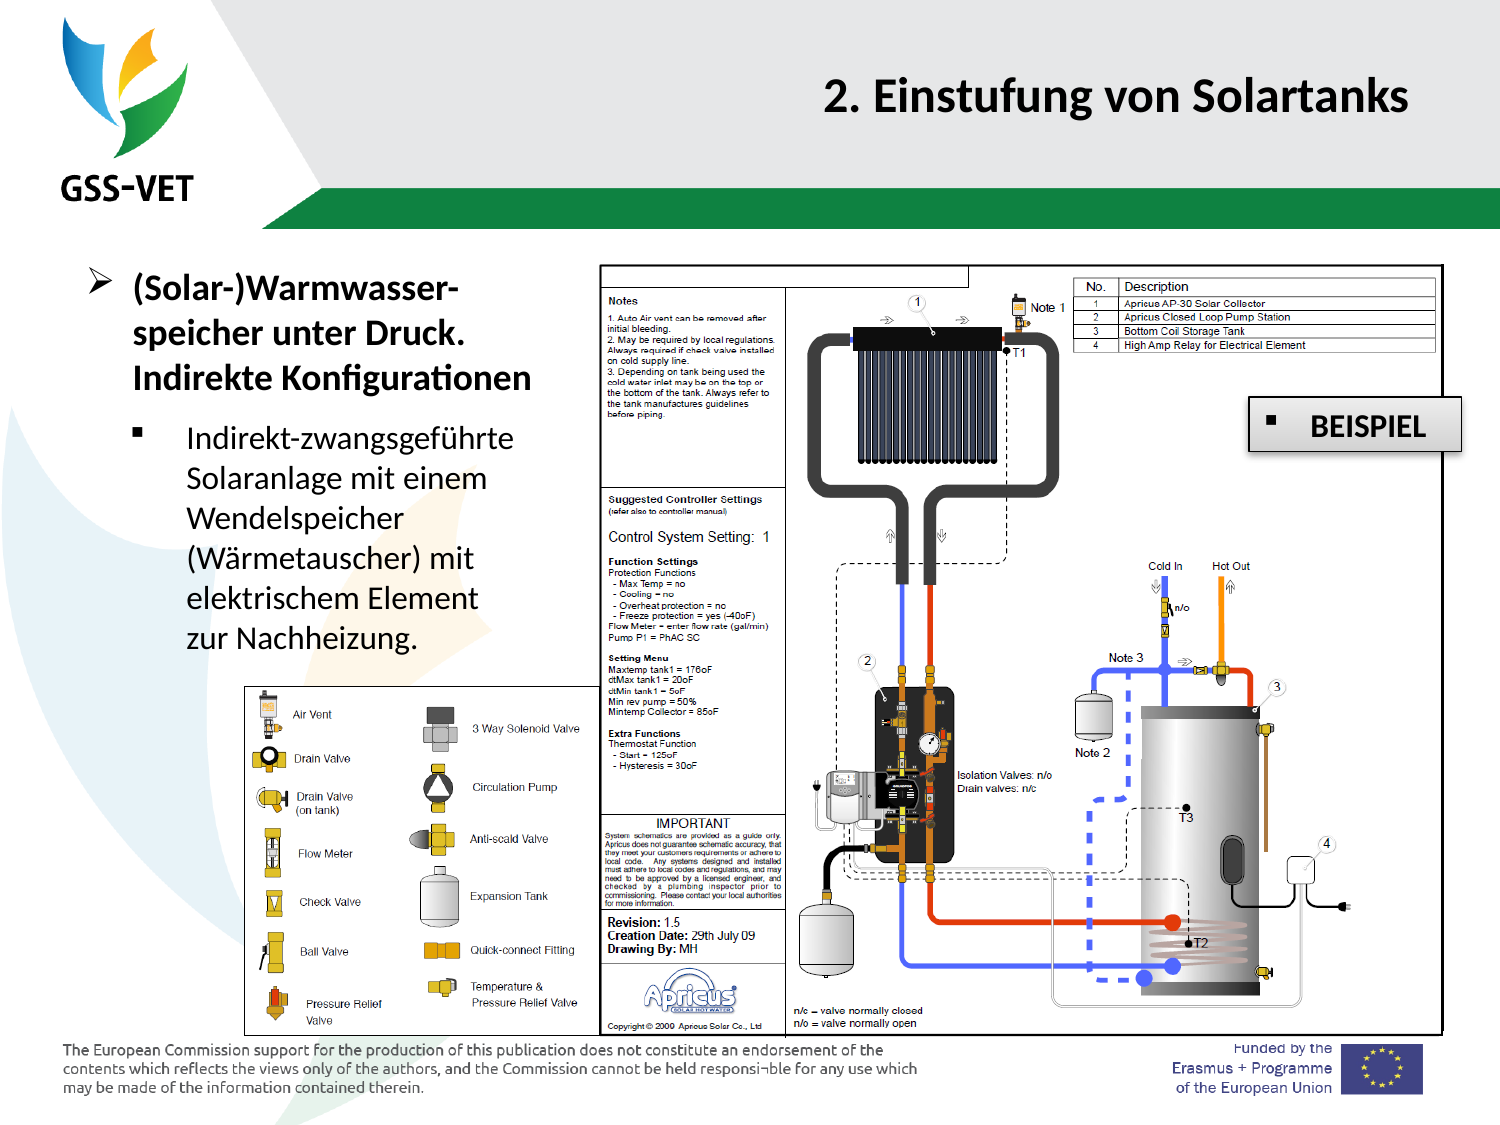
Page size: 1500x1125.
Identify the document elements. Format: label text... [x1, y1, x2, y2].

text_box (Solar-)Warmwasser-speicher unter Druck. Indirekte Konfigurationen [71, 255, 245, 406]
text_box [244, 256, 1452, 1045]
picture [0, 0, 1500, 1125]
title 2. Einstufung von Solartanks [324, 0, 1425, 185]
text_box Indirekt-zwangsgeführte Solaranlage mit einem Wendelspeicher (Wärmetauscher) mit elektrischem Element zur Nachheizung. [115, 408, 239, 664]
text_box BEISPIEL [1457, 396, 1462, 452]
